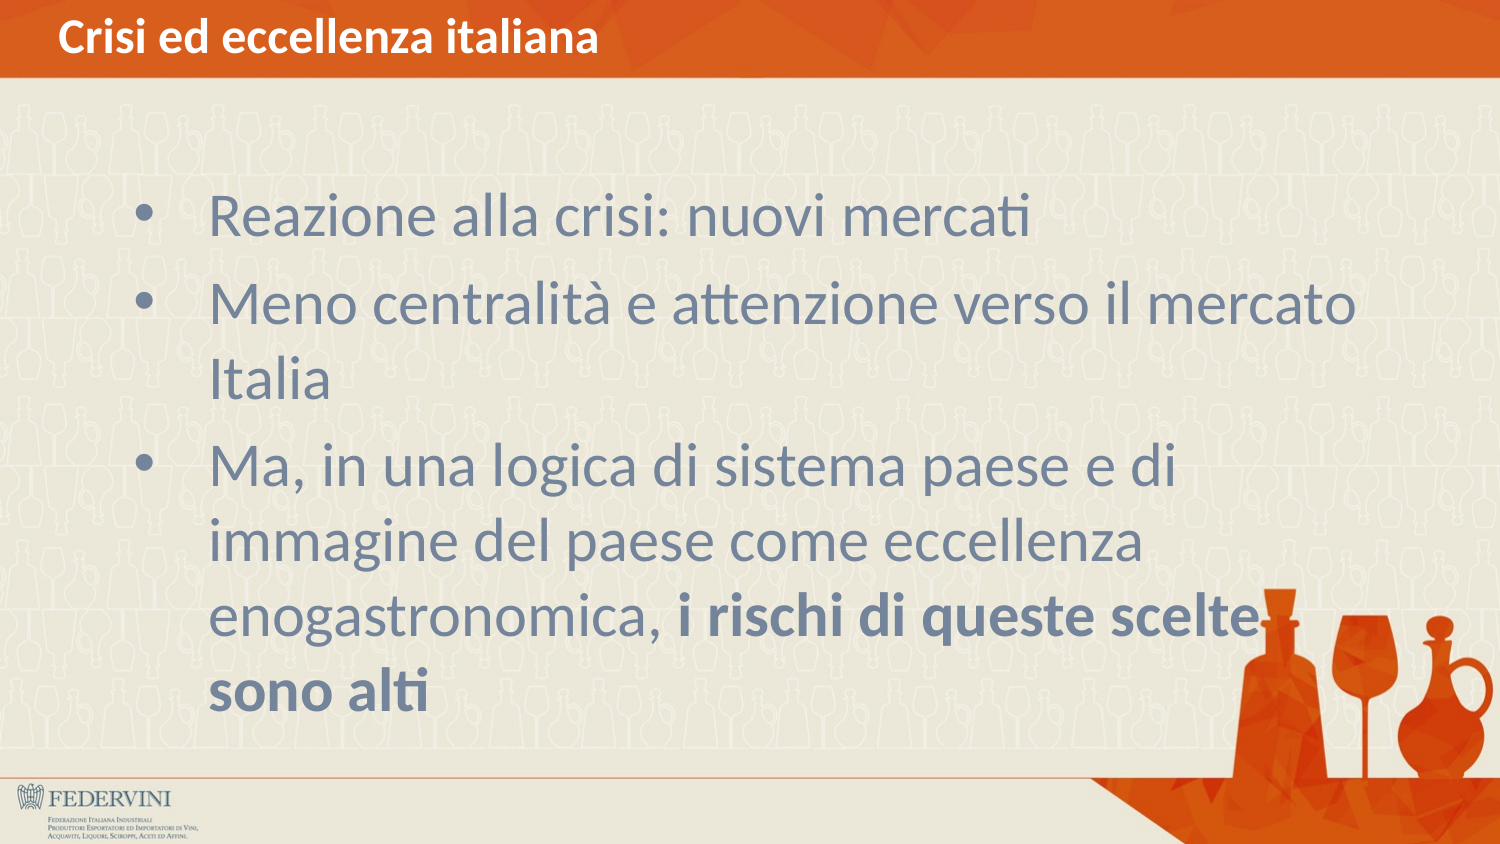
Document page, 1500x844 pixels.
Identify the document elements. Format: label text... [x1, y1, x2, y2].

title Crisi ed eccellenza italiana [43, 0, 1365, 105]
list Reazione alla crisi: nuovi mercati Meno centralità e attenzione verso il mercato Italia Ma, in una logica di sistema paese e di immagine del paese come eccellenza enogastronomica, i rischi di queste scelte sono alti [43, 131, 1425, 754]
picture [0, 0, 1500, 844]
